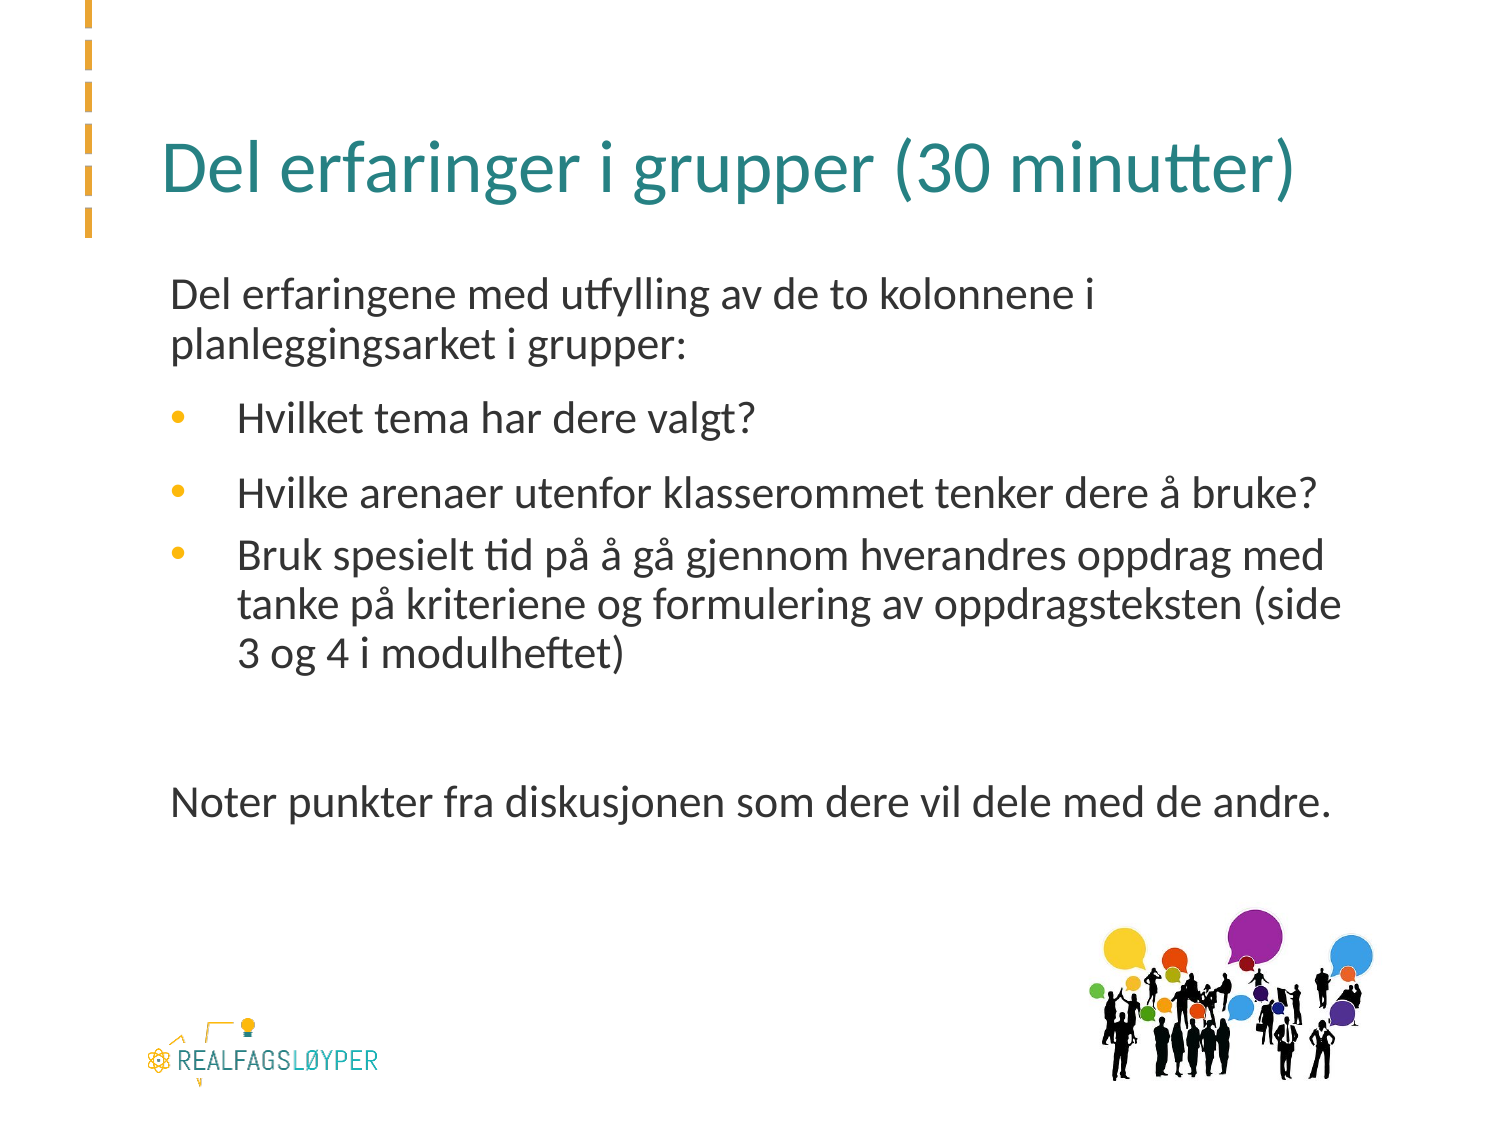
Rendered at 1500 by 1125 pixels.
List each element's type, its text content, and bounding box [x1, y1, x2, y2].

picture [85, 0, 92, 238]
picture [146, 1018, 380, 1089]
list Del erfaringene med utfylling av de to kolonnene i planleggingsarket i grupper: Hvilket tema har dere valgt? Hvilke arenaer utenfor klasserommet tenker dere å bruke? Bruk spesielt tid på å gå gjennom hverandres oppdrag med tanke på kriteriene og formulering av oppdragsteksten (side 3 og 4 i modulheftet) Noter punkter fra diskusjonen som dere vil dele med de andre. [146, 255, 1391, 942]
picture [1056, 881, 1392, 1105]
title Del erfaringer i grupper (30 minutter) [146, 59, 1391, 255]
